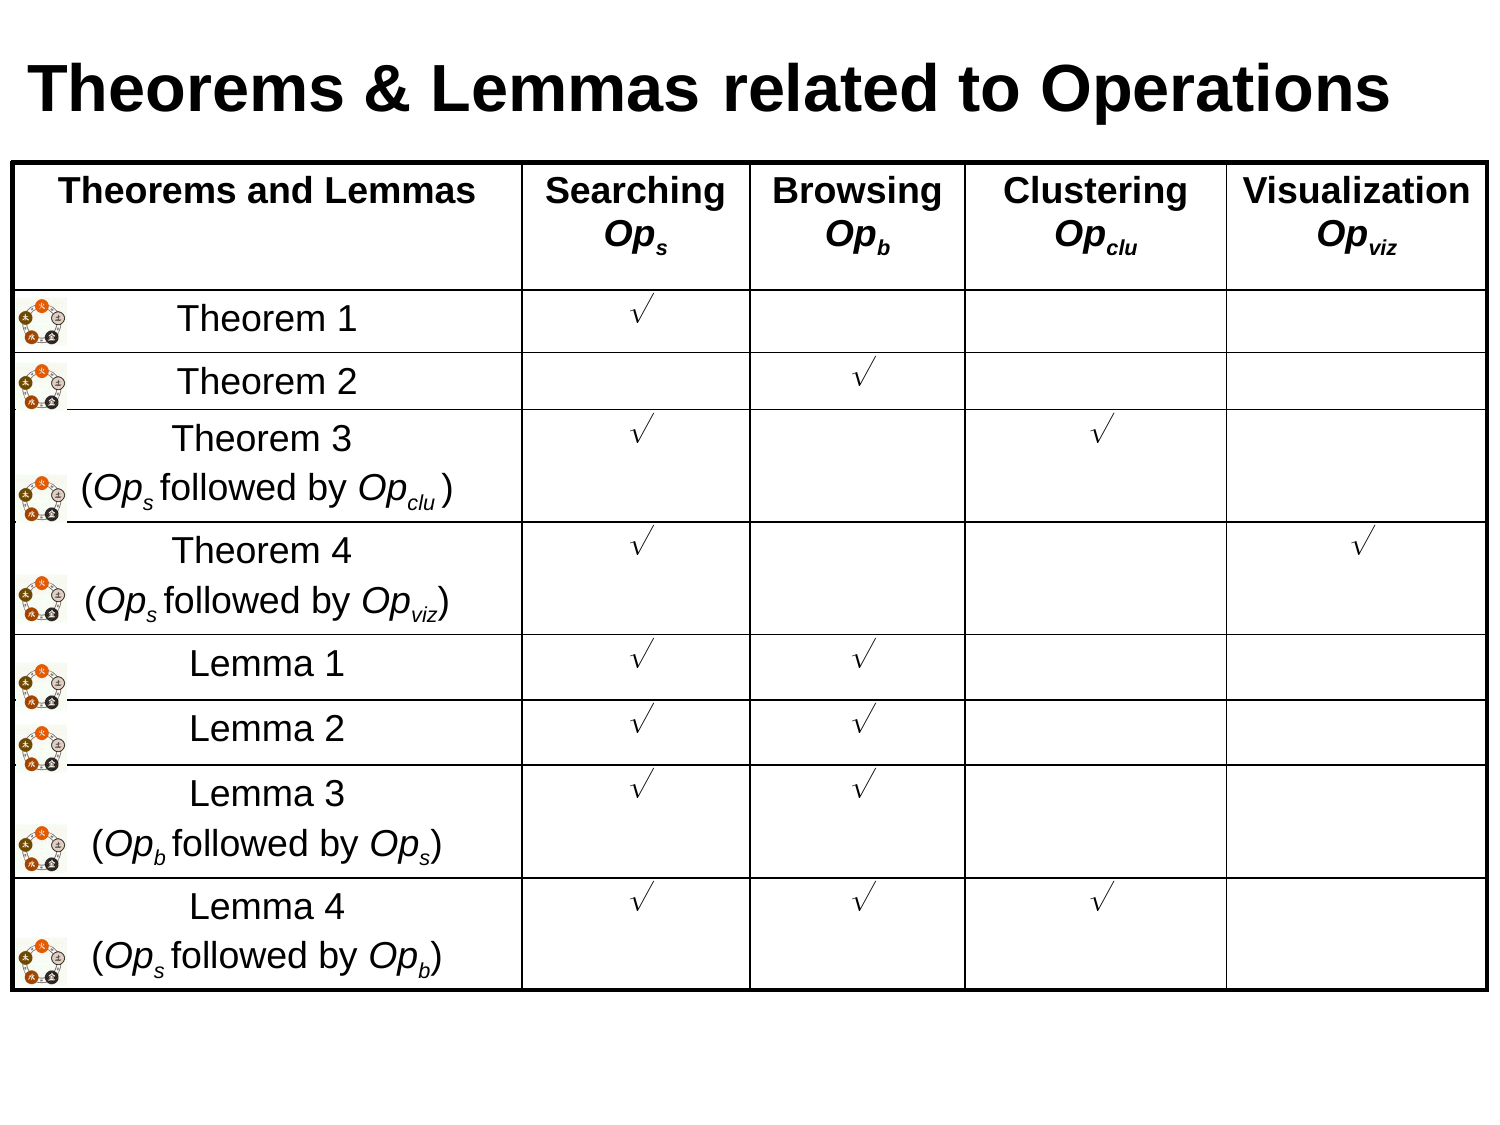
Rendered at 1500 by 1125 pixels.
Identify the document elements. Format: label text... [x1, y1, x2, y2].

table_cell  [523, 291, 749, 352]
table_cell [1227, 701, 1485, 764]
table_header Browsing Opb [751, 165, 964, 289]
table_cell  [523, 635, 749, 699]
table_cell [966, 766, 1226, 877]
table_cell  [751, 701, 964, 764]
table_cell [966, 701, 1226, 764]
table_cell [751, 410, 964, 521]
table_cell Theorem 3 (Ops followed by Opclu ) [15, 410, 521, 521]
table_cell  [751, 766, 964, 877]
table_header Searching Ops [523, 165, 749, 289]
table_cell [966, 291, 1226, 352]
table_header Theorems and Lemmas [15, 165, 521, 289]
table_cell [751, 291, 964, 352]
table_cell Lemma 4 (Ops followed by Opb) [15, 879, 521, 988]
table_cell  [751, 635, 964, 699]
table_cell [1227, 410, 1485, 521]
table_cell [1227, 635, 1485, 699]
picture [16, 362, 67, 411]
table_cell [751, 523, 964, 634]
table_cell [1227, 291, 1485, 352]
table_cell  [523, 766, 749, 877]
table_cell  [966, 879, 1226, 988]
table_cell  [966, 410, 1226, 521]
table_cell Lemma 1 [15, 635, 521, 699]
table_cell Theorem 2 [15, 353, 521, 409]
table_header Clustering Opclu [966, 165, 1226, 289]
table_cell  [523, 523, 749, 634]
table_cell [1227, 879, 1485, 988]
table_cell  [751, 353, 964, 409]
table_cell  [523, 701, 749, 764]
picture [16, 937, 67, 986]
table_cell Theorem 1 [15, 291, 521, 352]
table_cell [1227, 766, 1485, 877]
table_cell  [523, 879, 749, 988]
picture [16, 824, 67, 873]
table_cell [1227, 353, 1485, 409]
table_cell Theorem 4 (Ops followed by Opviz) [15, 523, 521, 634]
picture [16, 474, 67, 523]
picture [16, 297, 67, 346]
picture [16, 574, 67, 623]
table_cell [966, 353, 1226, 409]
table_cell [523, 353, 749, 409]
table_cell Lemma 3 (Opb followed by Ops) [15, 766, 521, 877]
picture [16, 724, 67, 773]
table_cell  [751, 879, 964, 988]
picture [16, 662, 67, 711]
table_cell  [1227, 523, 1485, 634]
table_header Visualization Opviz [1227, 165, 1485, 289]
table_cell [966, 523, 1226, 634]
table_cell Lemma 2 [15, 701, 521, 764]
table_cell  [523, 410, 749, 521]
text_box Theorems & Lemmas related to Operations [12, 24, 1488, 138]
table_cell [966, 635, 1226, 699]
